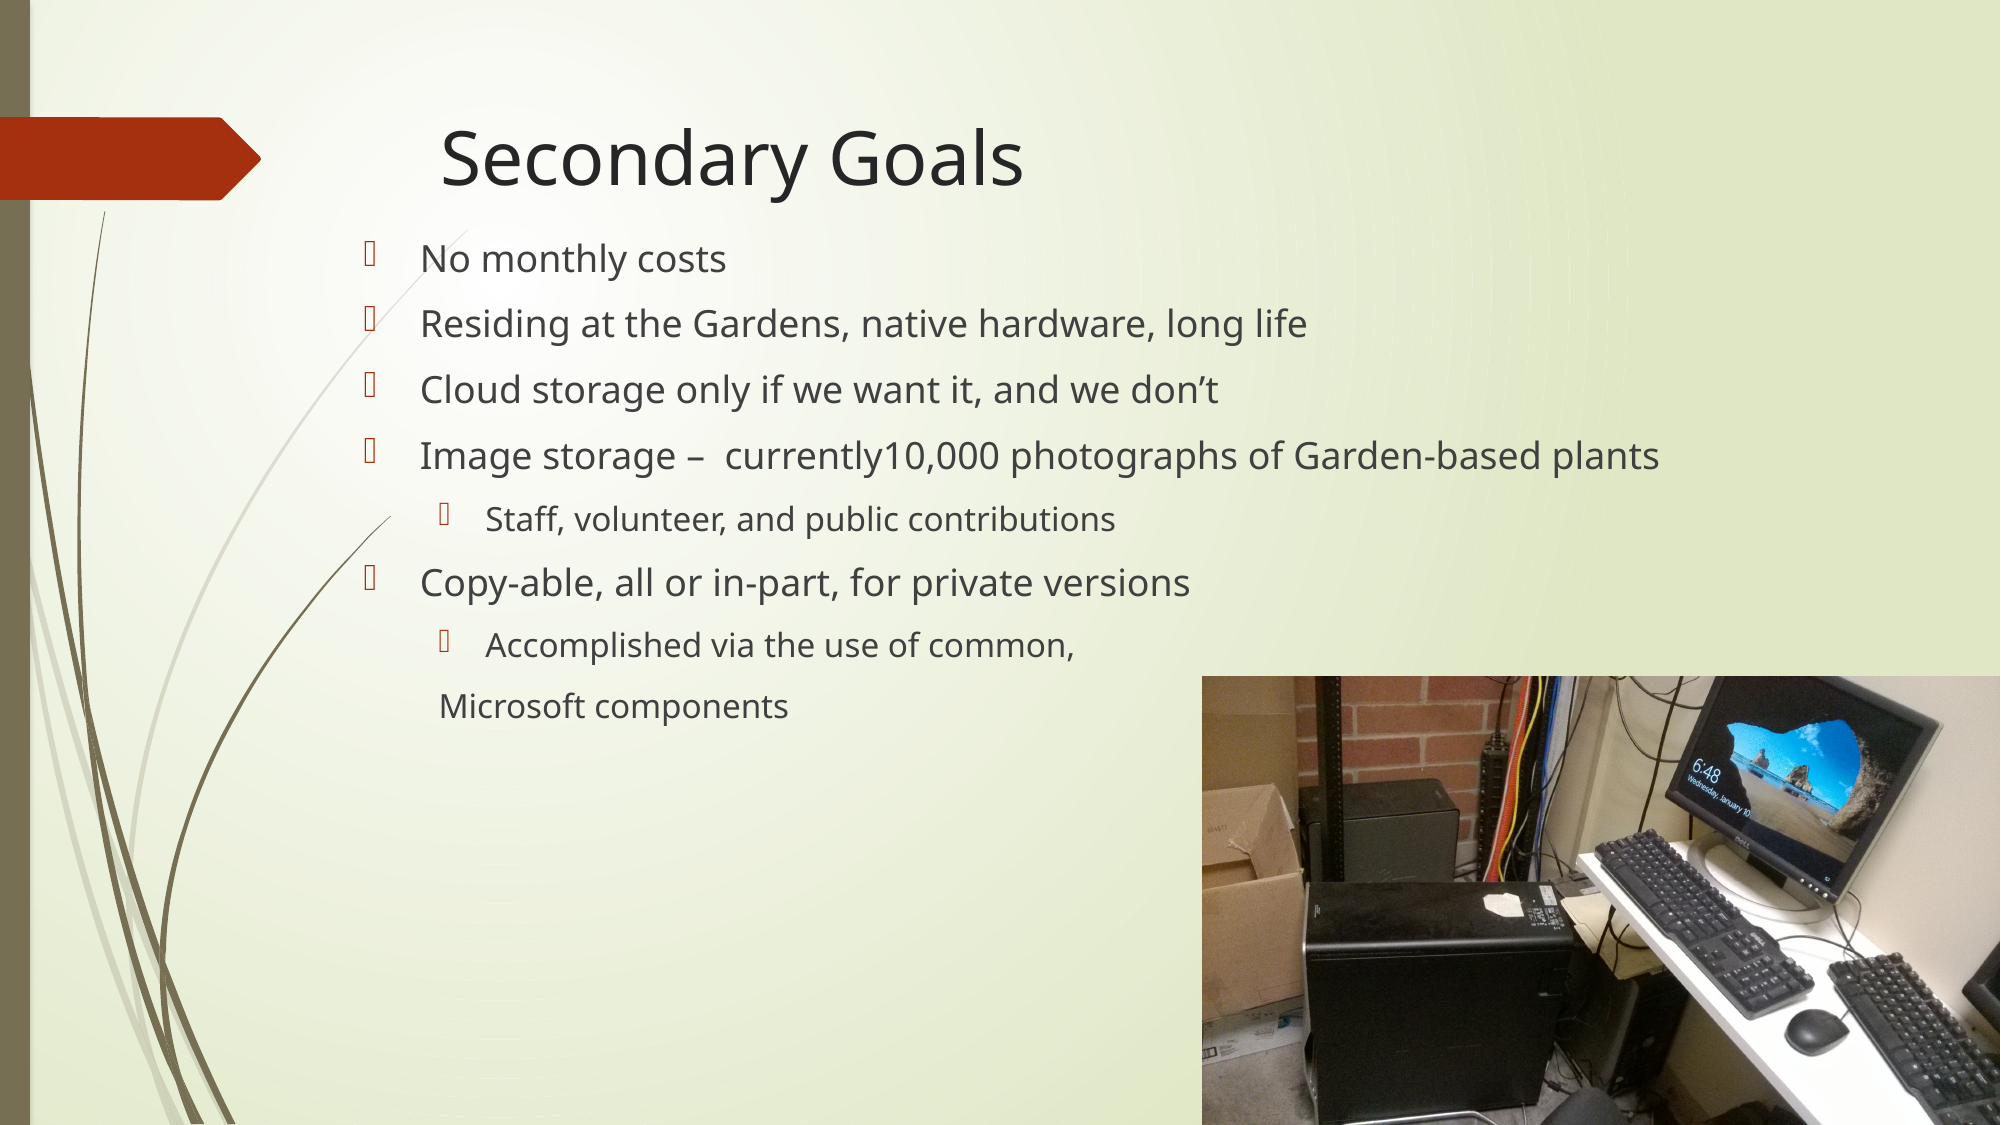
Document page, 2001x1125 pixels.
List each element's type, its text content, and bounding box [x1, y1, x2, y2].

list No monthly costs Residing at the Gardens, native hardware, long life Cloud storage only if we want it, and we don’t Image storage – currently10,000 photographs of Garden-based plants Staff, volunteer, and public contributions Copy-able, all or in-part, for private versions Accomplished via the use of common, Microsoft components [348, 227, 1854, 917]
picture [1201, 675, 2000, 1125]
title Secondary Goals [425, 102, 1888, 313]
